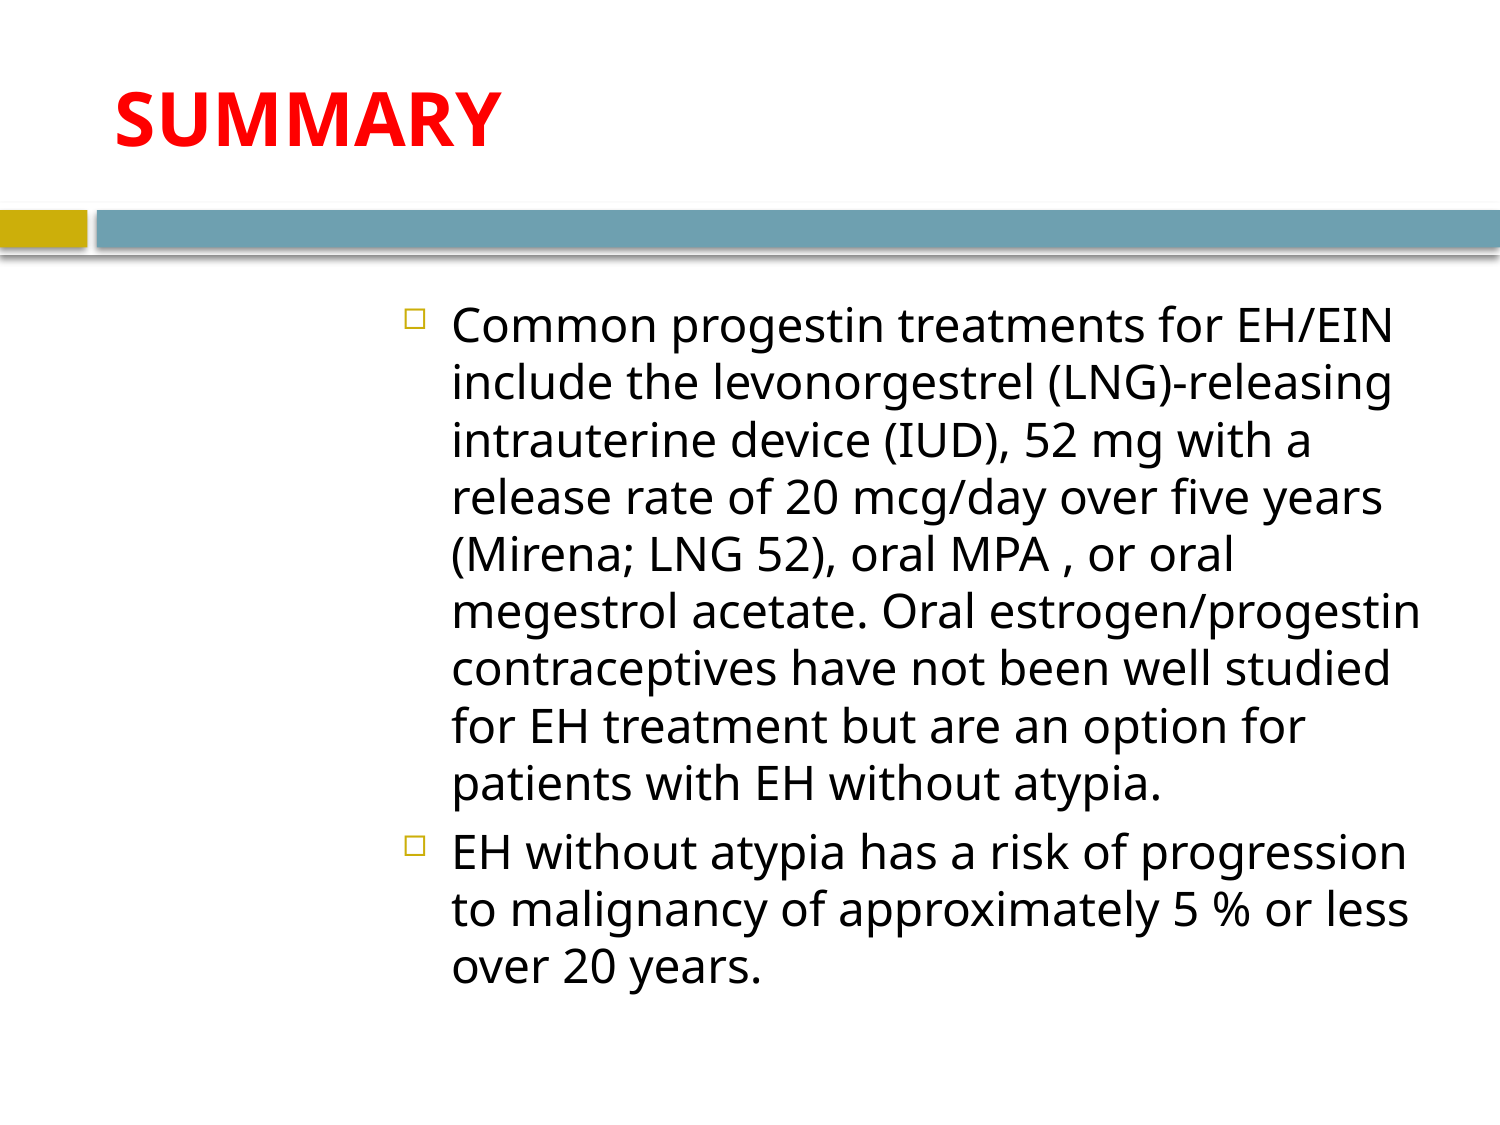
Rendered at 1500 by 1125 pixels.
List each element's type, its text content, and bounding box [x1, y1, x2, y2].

list Common progestin treatments for EH/EIN include the levonorgestrel (LNG)-releasing intrauterine device (IUD), 52 mg with a release rate of 20 mcg/day over five years (Mirena; LNG 52), oral MPA , or oral megestrol acetate. Oral estrogen/progestin contraceptives have not been well studied for EH treatment but are an option for patients with EH without atypia. EH without atypia has a risk of progression to malignancy of approximately 5 % or less over 20 years. [387, 287, 1438, 1013]
title SUMMARY [99, 44, 1425, 188]
